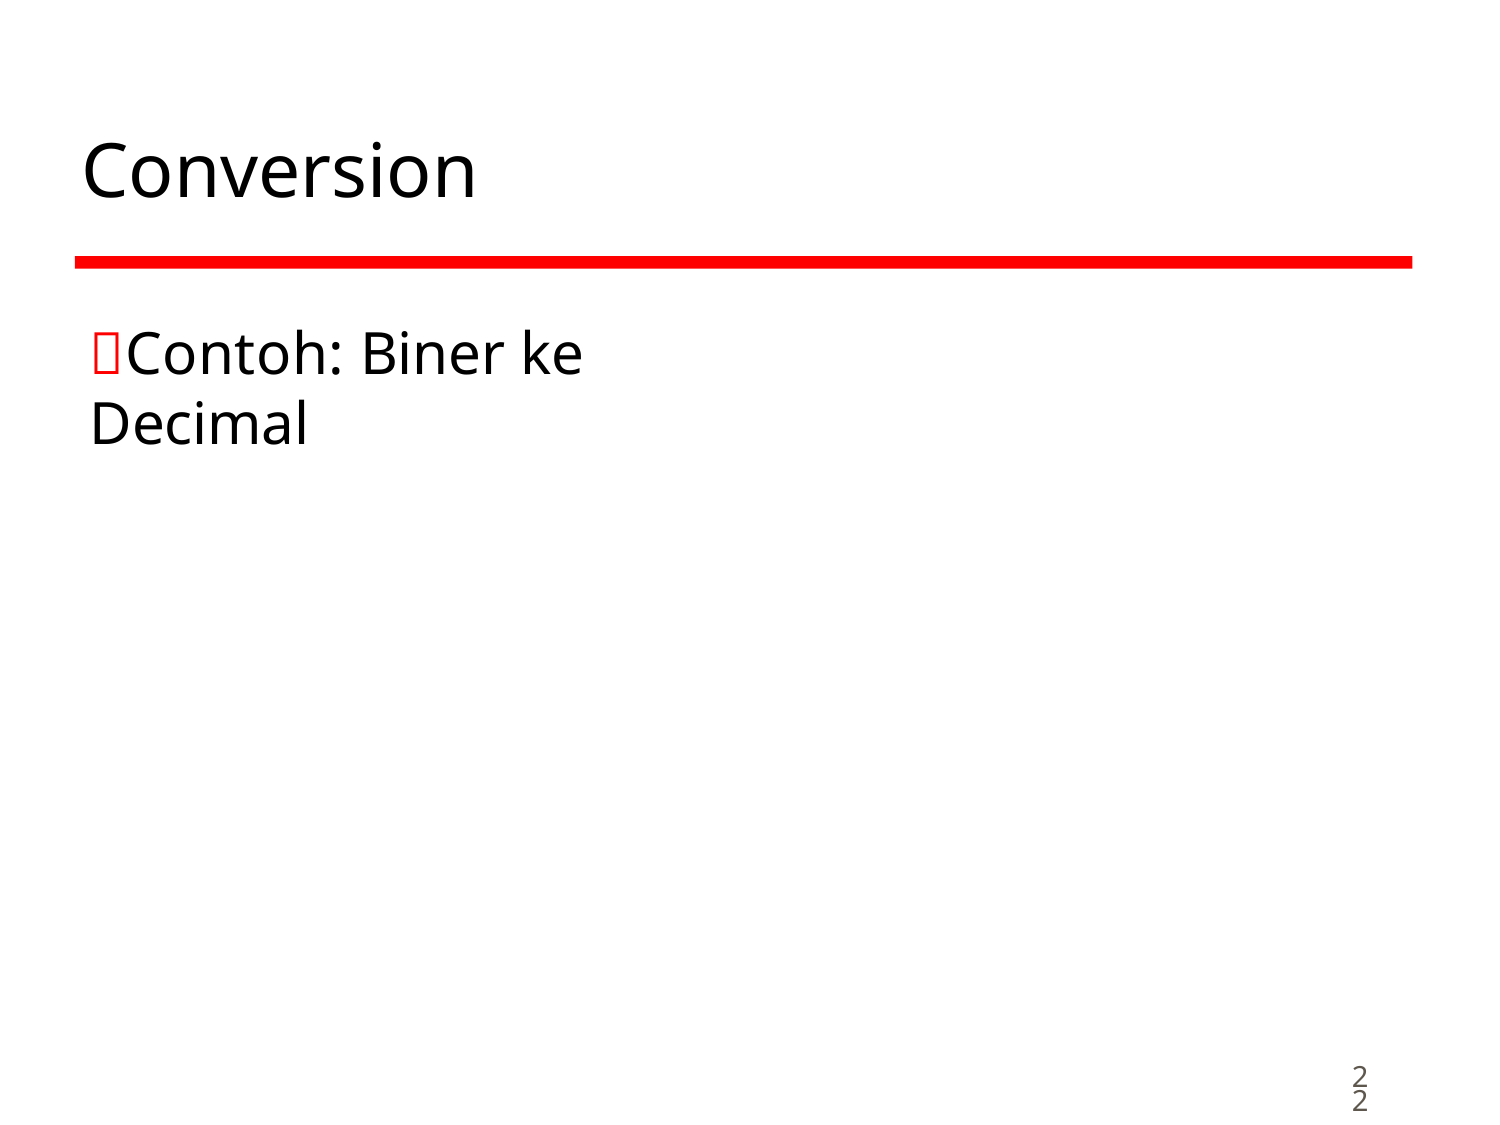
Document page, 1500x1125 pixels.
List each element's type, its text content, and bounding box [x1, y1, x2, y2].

slide_number 22 [1345, 1063, 1375, 1125]
text_box Conversion [79, 120, 542, 213]
text_box Contoh: Biner ke Decimal [87, 314, 803, 457]
